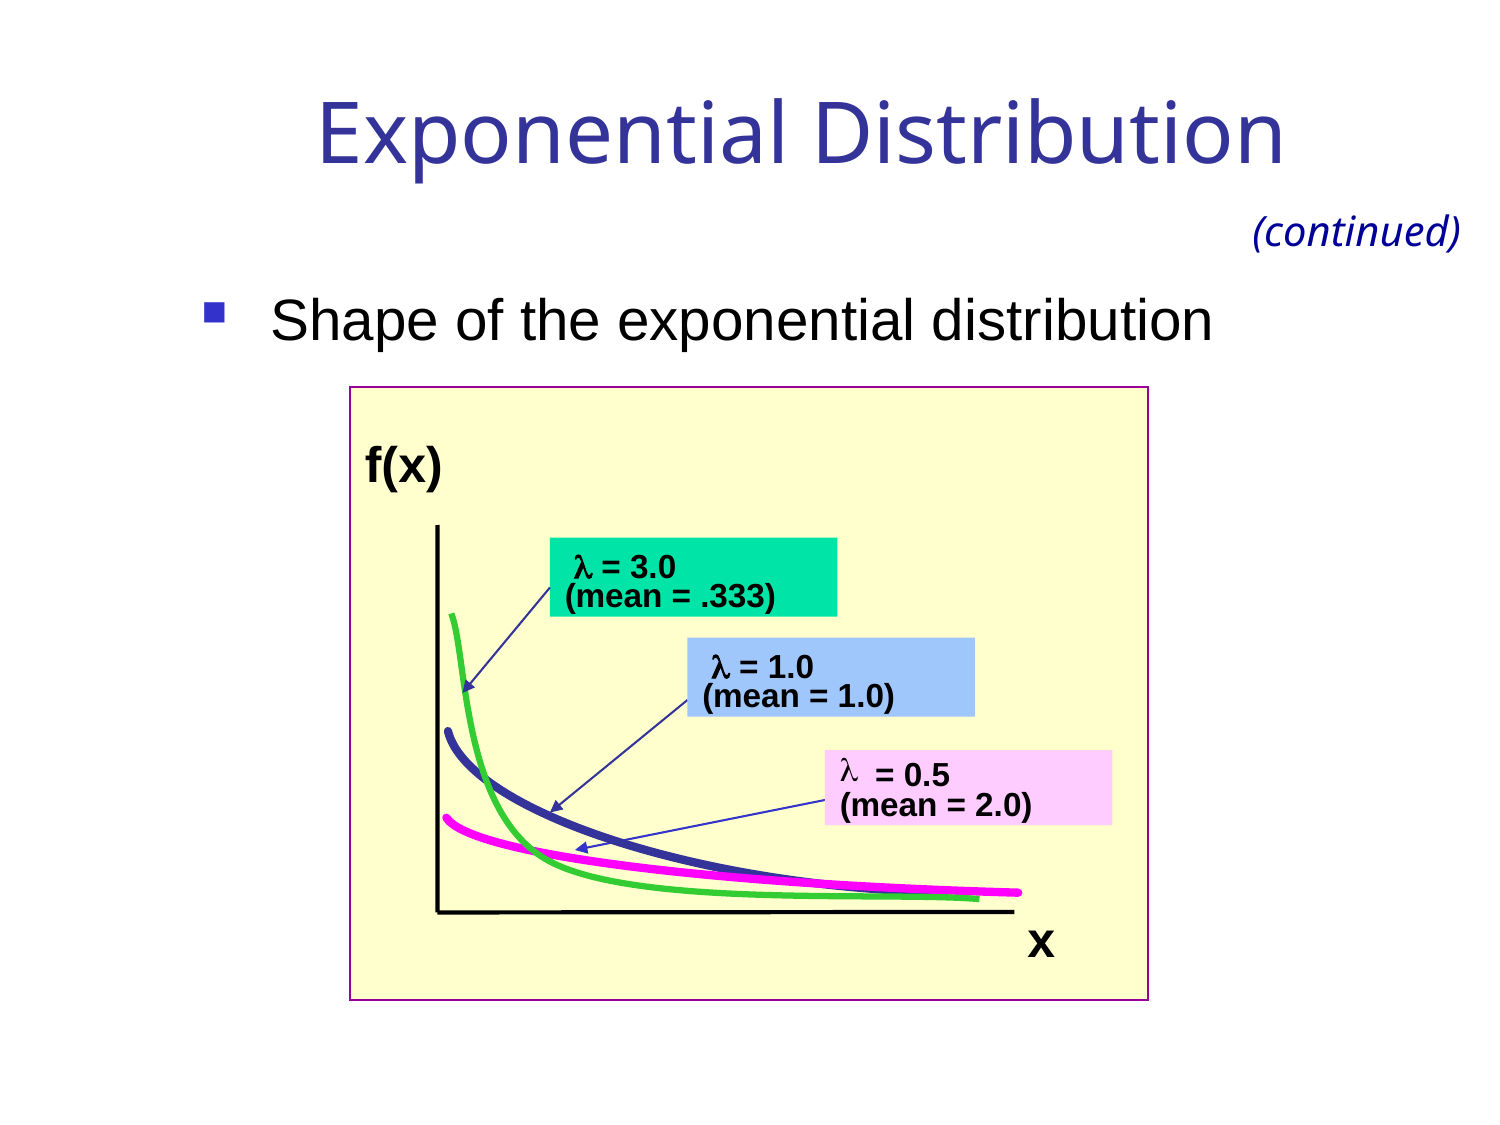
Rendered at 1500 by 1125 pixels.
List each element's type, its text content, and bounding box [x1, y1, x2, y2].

list Shape of the exponential distribution [187, 275, 1325, 506]
text_box [349, 387, 1149, 1000]
text_box [465, 642, 980, 900]
text_box [702, 748, 824, 814]
text_box x [1012, 899, 1077, 975]
text_box [447, 731, 485, 779]
text_box  = 1.0 (mean = 1.0) [687, 637, 975, 717]
text_box [446, 817, 532, 851]
title Exponential Distribution [162, 62, 1441, 188]
text_box [462, 587, 551, 693]
text_box = 0.5 (mean = 2.0) [824, 750, 1113, 814]
text_box (continued) [1237, 197, 1500, 263]
text_box [824, 812, 1214, 893]
text_box  = 3.0 (mean = .333) [549, 537, 838, 617]
text_box f(x) [350, 424, 490, 500]
text_box [451, 613, 504, 685]
